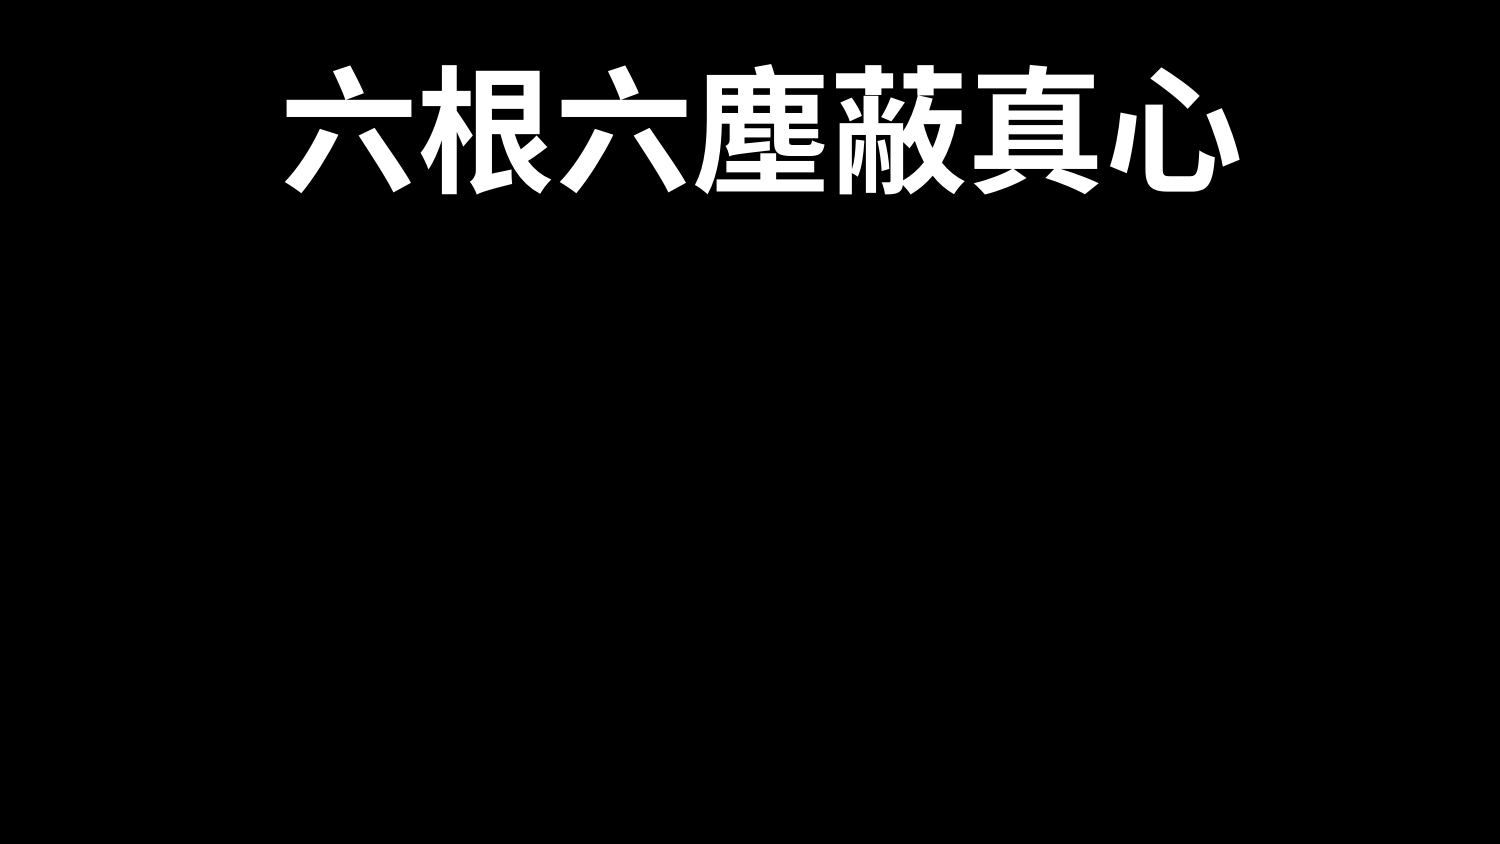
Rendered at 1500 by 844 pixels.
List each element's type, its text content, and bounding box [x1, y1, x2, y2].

title 六根六塵蔽真心 [123, 37, 1399, 219]
